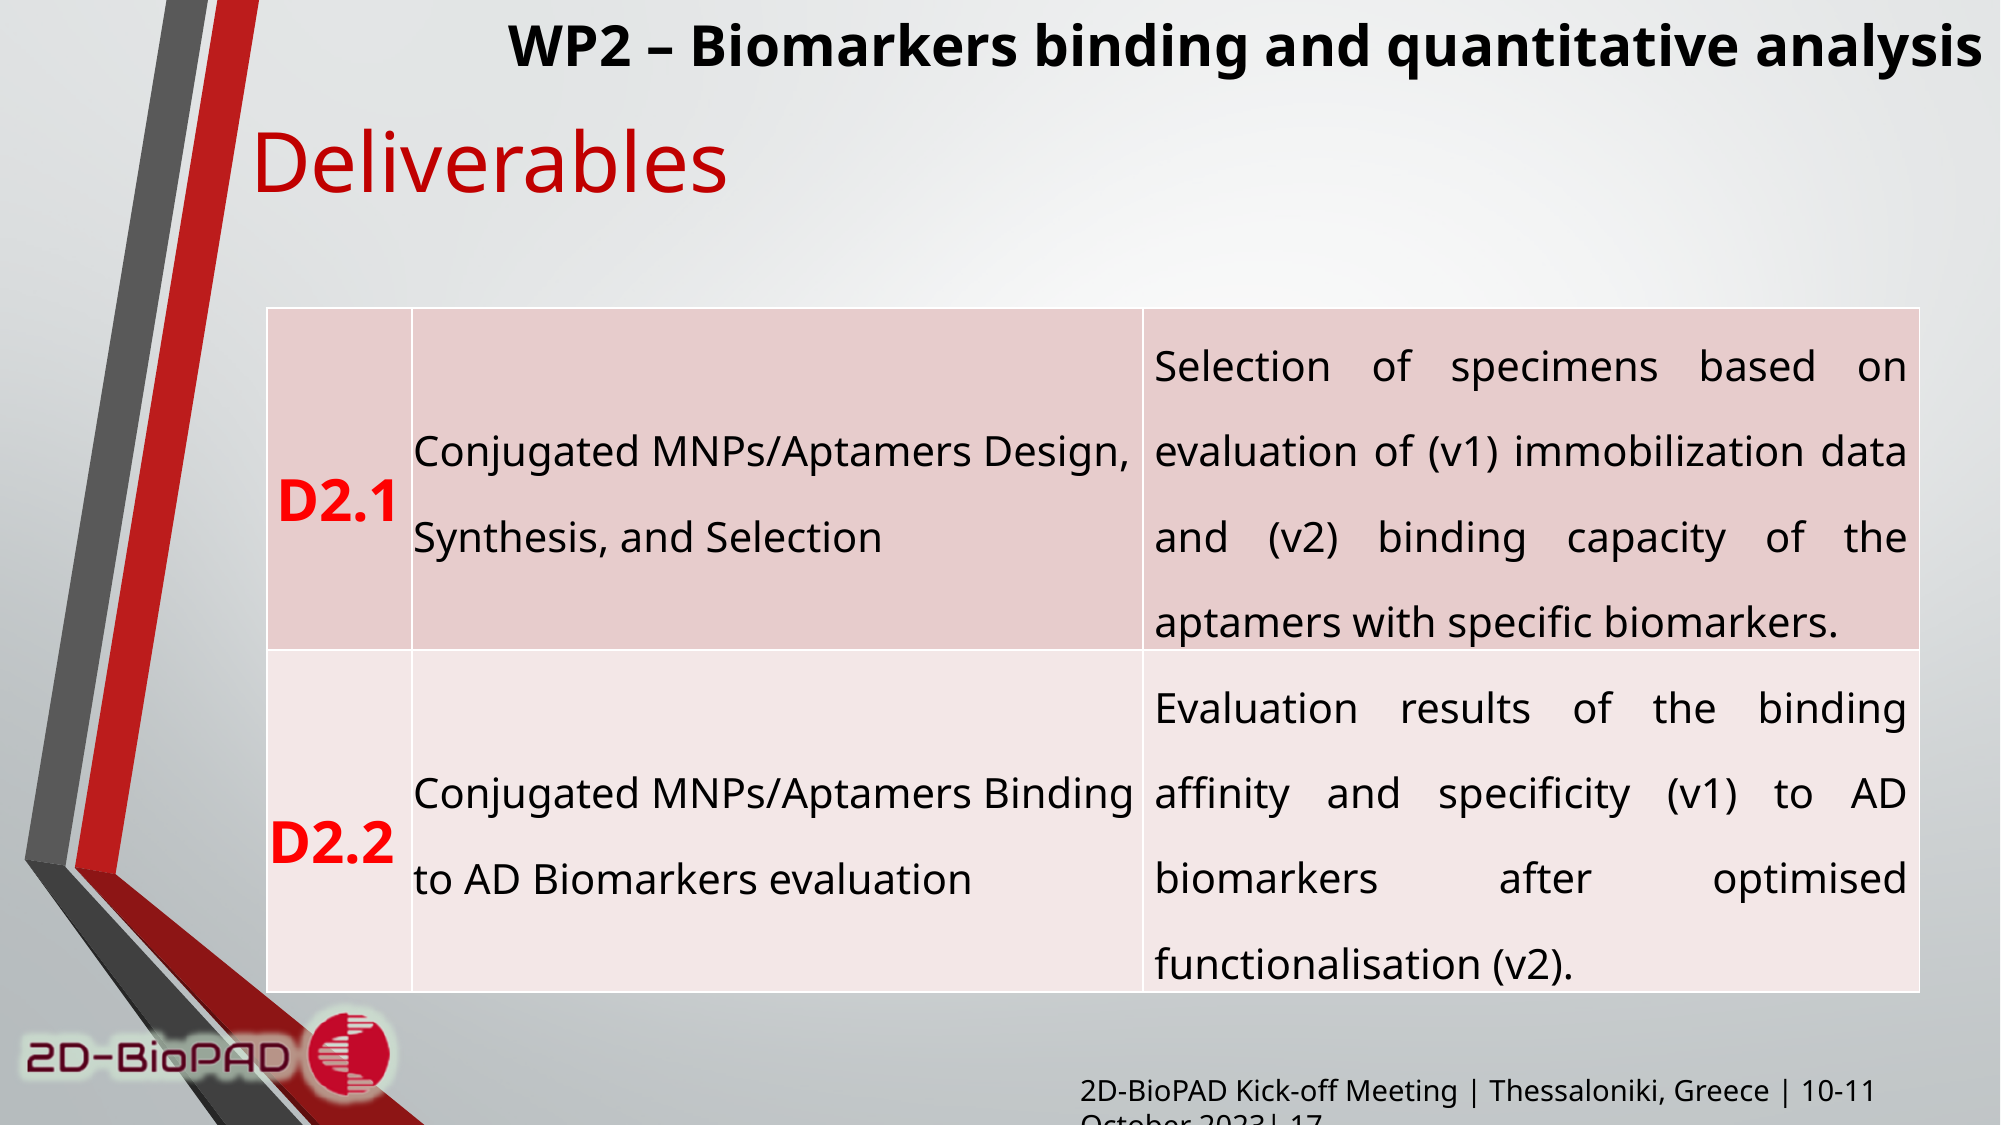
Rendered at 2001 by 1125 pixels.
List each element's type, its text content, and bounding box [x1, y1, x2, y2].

table_header Conjugated MNPs/Aptamers Design, Synthesis, and Selection [413, 309, 1142, 649]
table_cell D2.2 [268, 651, 411, 991]
table_header Selection of specimens based on evaluation of (v1) immobilization data and (v2) binding capacity of the aptamers with specific biomarkers. [1144, 309, 1919, 649]
table_cell Conjugated MNPs/Aptamers Binding to AD Biomarkers evaluation [413, 651, 1142, 991]
table_cell Evaluation results of the binding affinity and specificity (v1) to AD biomarkers after optimised functionalisation (v2). [1144, 651, 1919, 991]
picture [0, 985, 420, 1123]
text_box Deliverables [235, 74, 1019, 246]
table_header D2.1 [268, 309, 411, 649]
